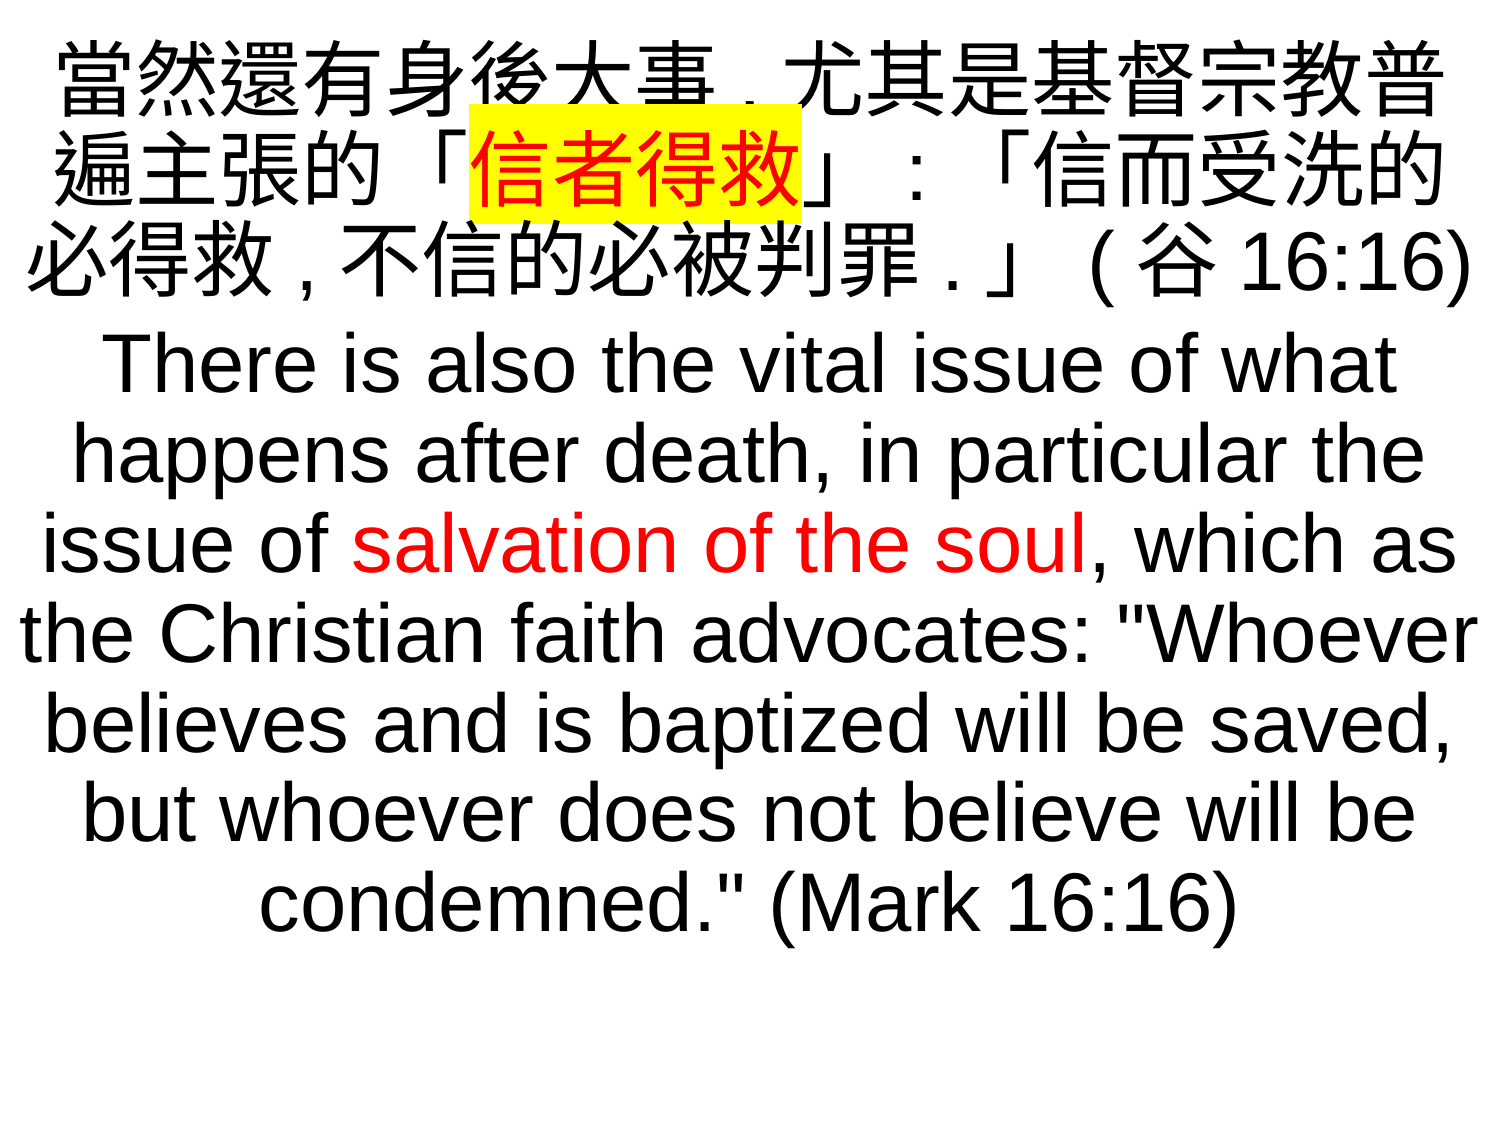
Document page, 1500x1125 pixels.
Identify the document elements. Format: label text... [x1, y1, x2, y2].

subtitle 當然還有身後大事,尤其是基督宗教普遍主張的「信者得救」:「信而受洗的必得救,不信的必被判罪.」(谷16:16) There is also the vital issue of what happens after death, in particular the issue of salvation of the soul, which as the Christian faith advocates: "Whoever believes and is baptized will be saved, but whoever does not believe will be condemned." (Mark 16:16) [0, 30, 1500, 1094]
